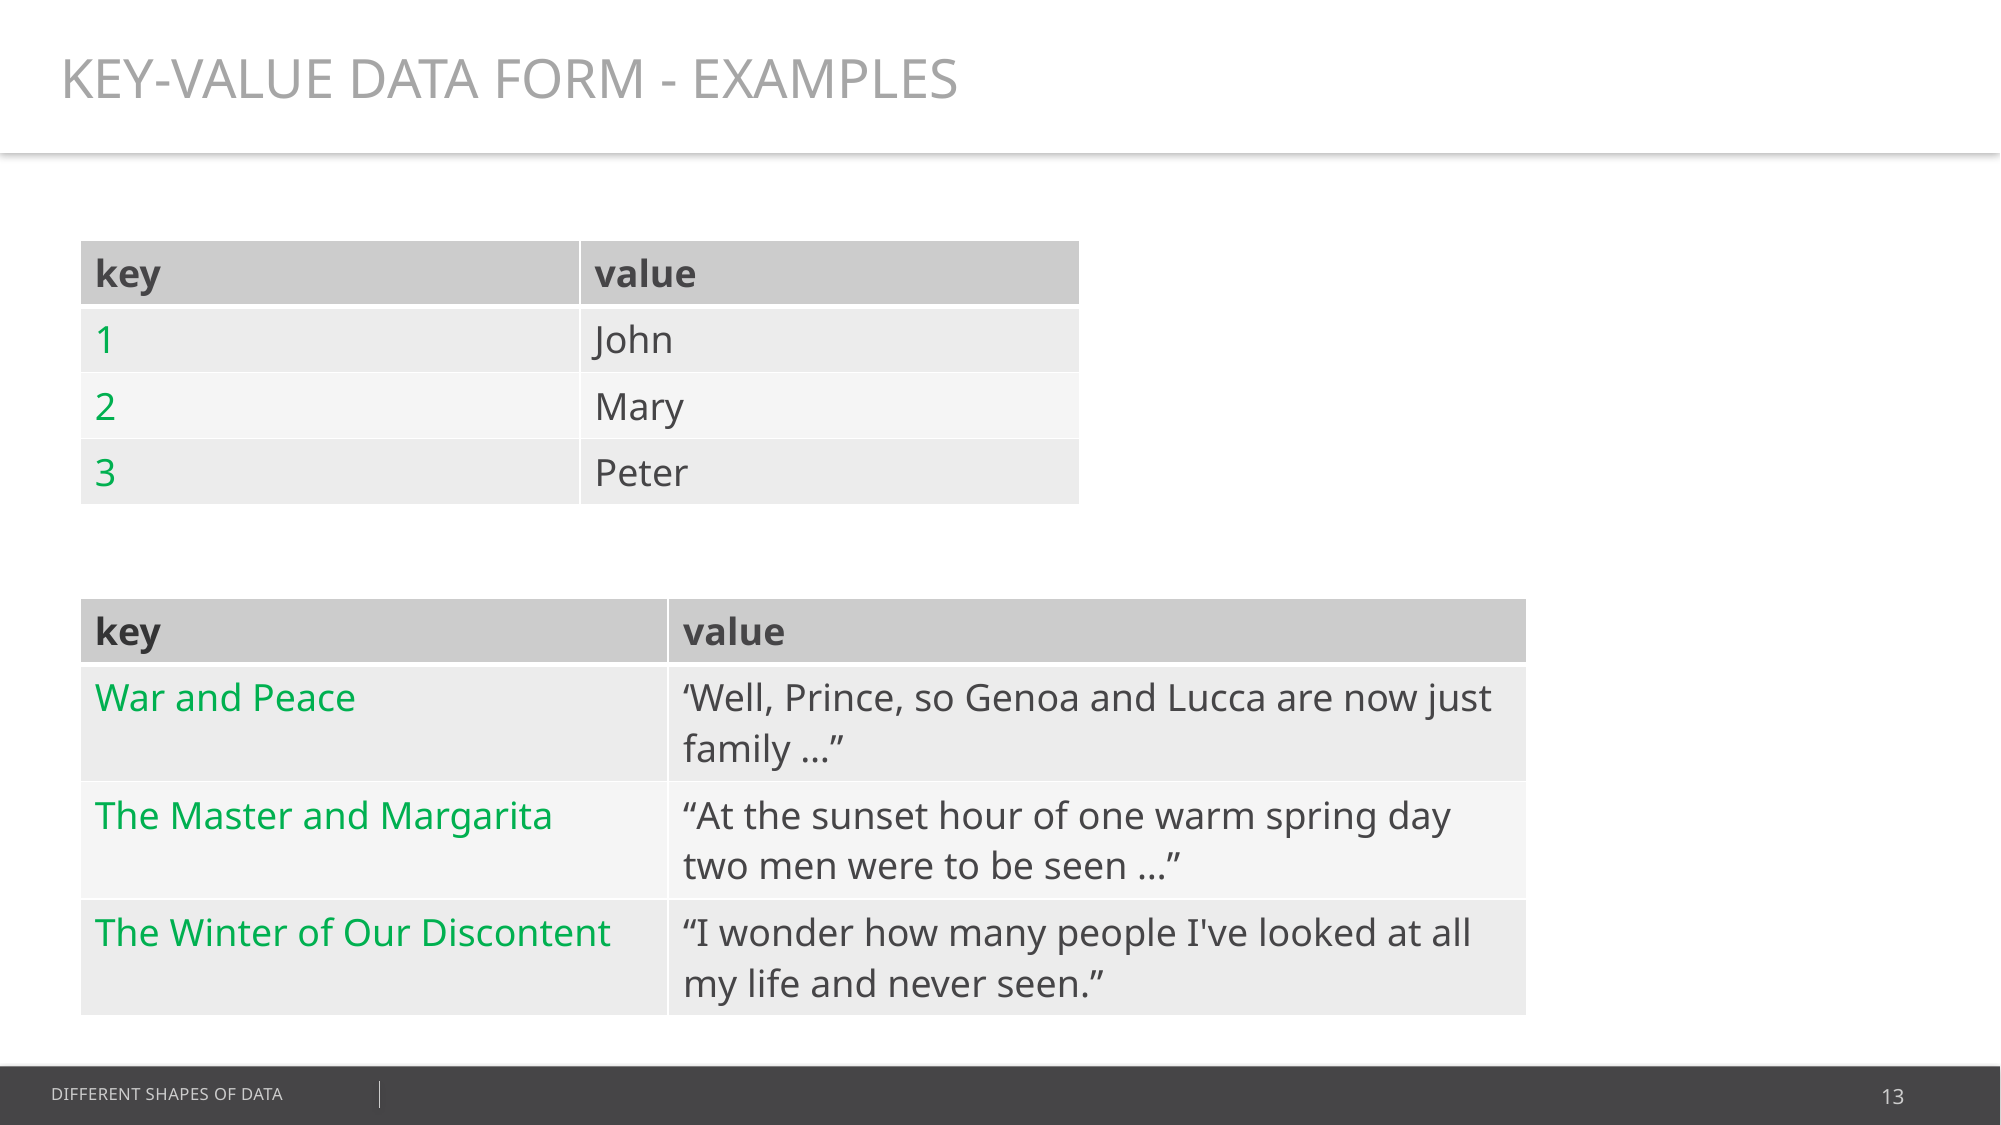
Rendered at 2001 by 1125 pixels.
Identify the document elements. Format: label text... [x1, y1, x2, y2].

table_cell 2 [81, 373, 579, 438]
table_cell 1 [81, 309, 579, 372]
table_cell “I wonder how many people I've looked at all my life and never seen.” [669, 900, 1526, 1015]
table_cell The Master and Margarita [81, 782, 667, 898]
table_header value [669, 599, 1526, 662]
table_cell Mary [581, 373, 1079, 438]
table_cell War and Peace [81, 667, 667, 781]
table_cell Peter [581, 439, 1079, 504]
table_header key [81, 599, 667, 662]
table_cell John [581, 309, 1079, 372]
table_header key [81, 241, 579, 304]
list KEY-VALUE DATA FORM - EXAMPLES [0, 0, 2000, 153]
table_cell ‘Well, Prince, so Genoa and Lucca are now just family …” [669, 667, 1526, 781]
table_cell The Winter of Our Discontent [81, 900, 667, 1015]
table_cell 3 [81, 439, 579, 504]
table_cell “At the sunset hour of one warm spring day two men were to be seen …” [669, 782, 1526, 898]
table_header value [581, 241, 1079, 304]
